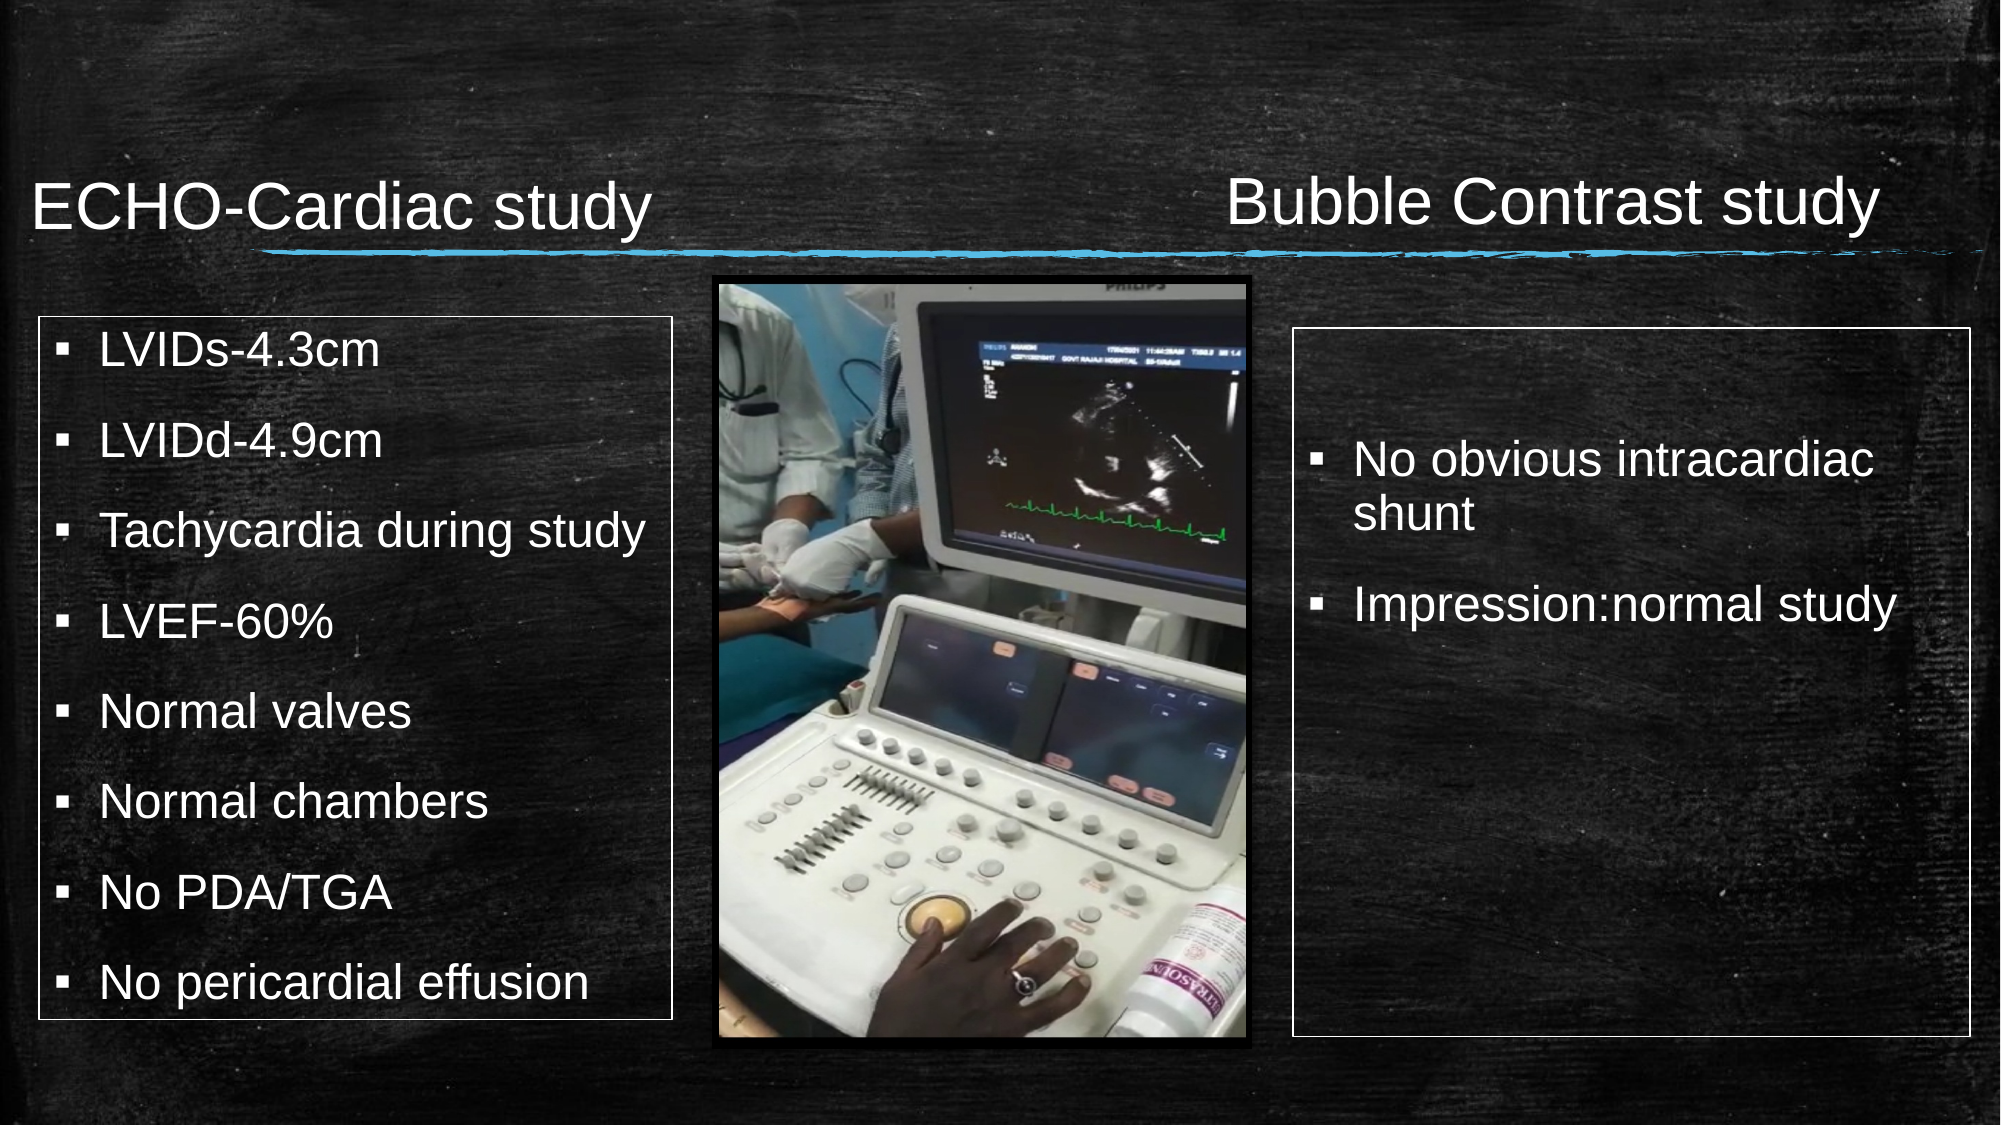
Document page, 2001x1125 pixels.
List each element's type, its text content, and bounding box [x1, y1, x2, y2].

title Bubble Contrast study [1210, 70, 2000, 247]
list LVIDs-4.3cm LVIDd-4.9cm Tachycardia during study LVEF-60% Normal valves Normal chambers No PDA/TGA No pericardial effusion [39, 316, 672, 1020]
list No obvious intracardiac shunt Impression:normal study [1292, 328, 1971, 1037]
title ECHO-Cardiac study [15, 70, 867, 252]
picture [718, 281, 1248, 1044]
